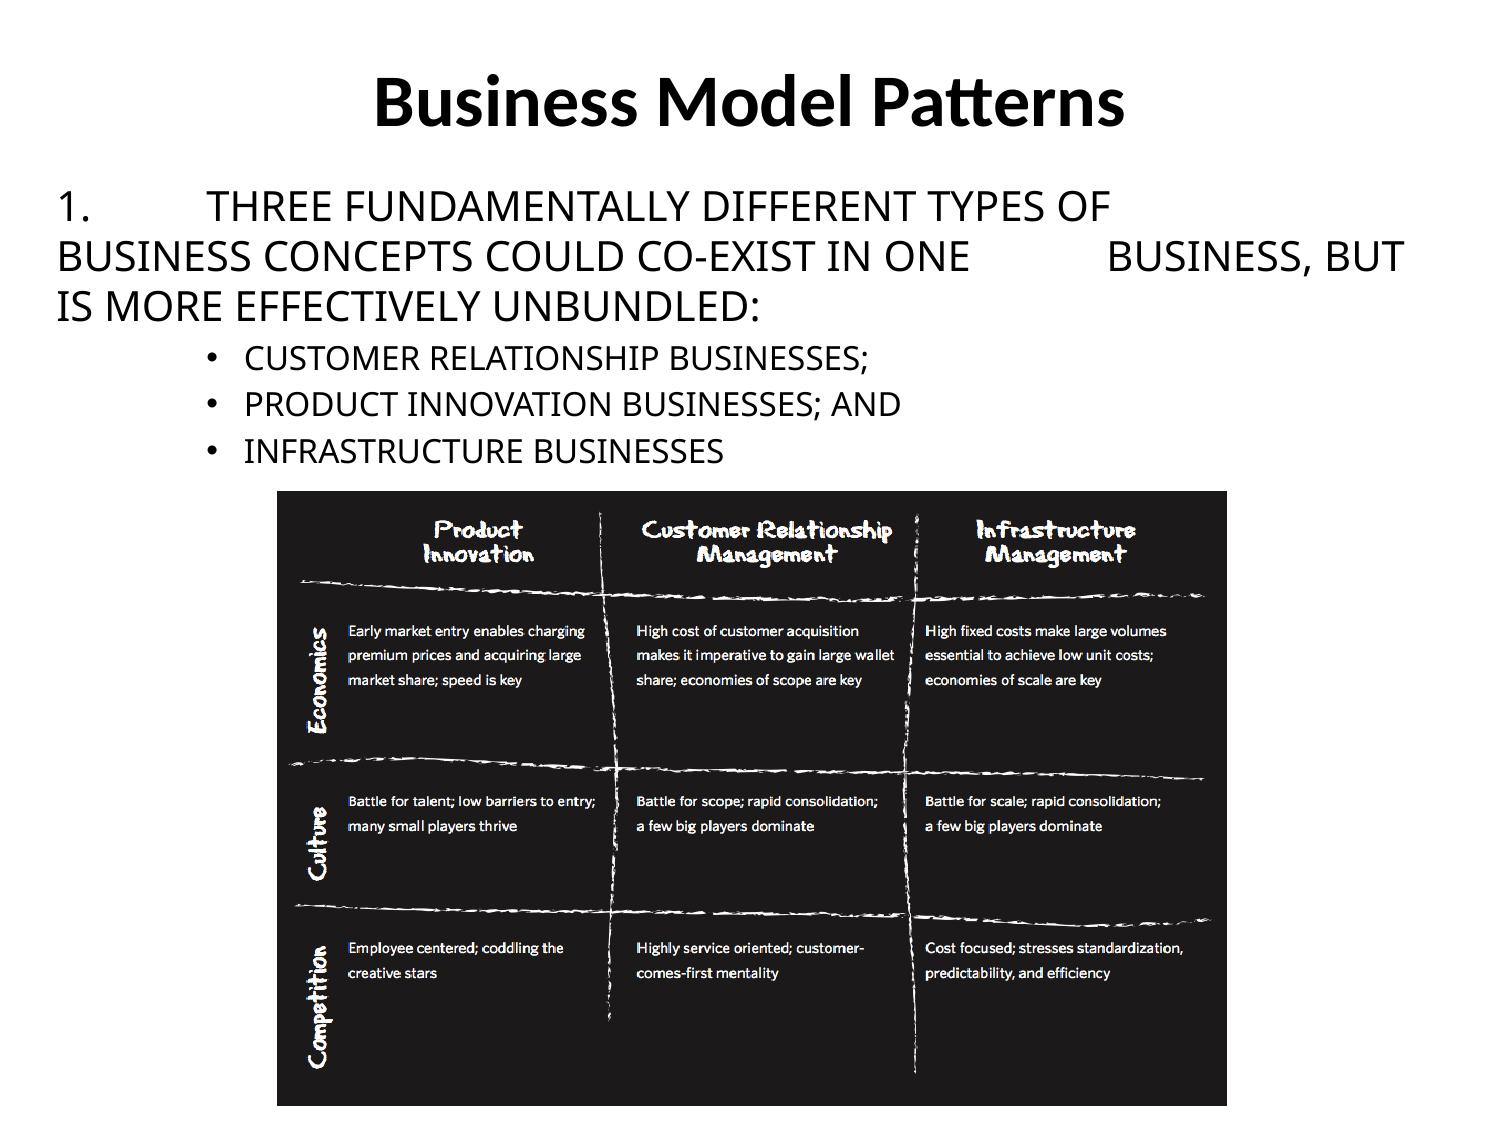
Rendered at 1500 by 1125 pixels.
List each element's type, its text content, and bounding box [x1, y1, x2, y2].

list 1. THREE FUNDAMENTALLY DIFFERENT TYPES OF BUSINESS CONCEPTS COULD CO-EXIST IN ONE BUSINESS, BUT IS MORE EFFECTIVELY UNBUNDLED: CUSTOMER RELATIONSHIP BUSINESSES; PRODUCT INNOVATION BUSINESSES; AND INFRASTRUCTURE BUSINESSES [41, 172, 1459, 504]
title Business Model Patterns [75, 45, 1425, 149]
picture [277, 491, 1227, 1107]
